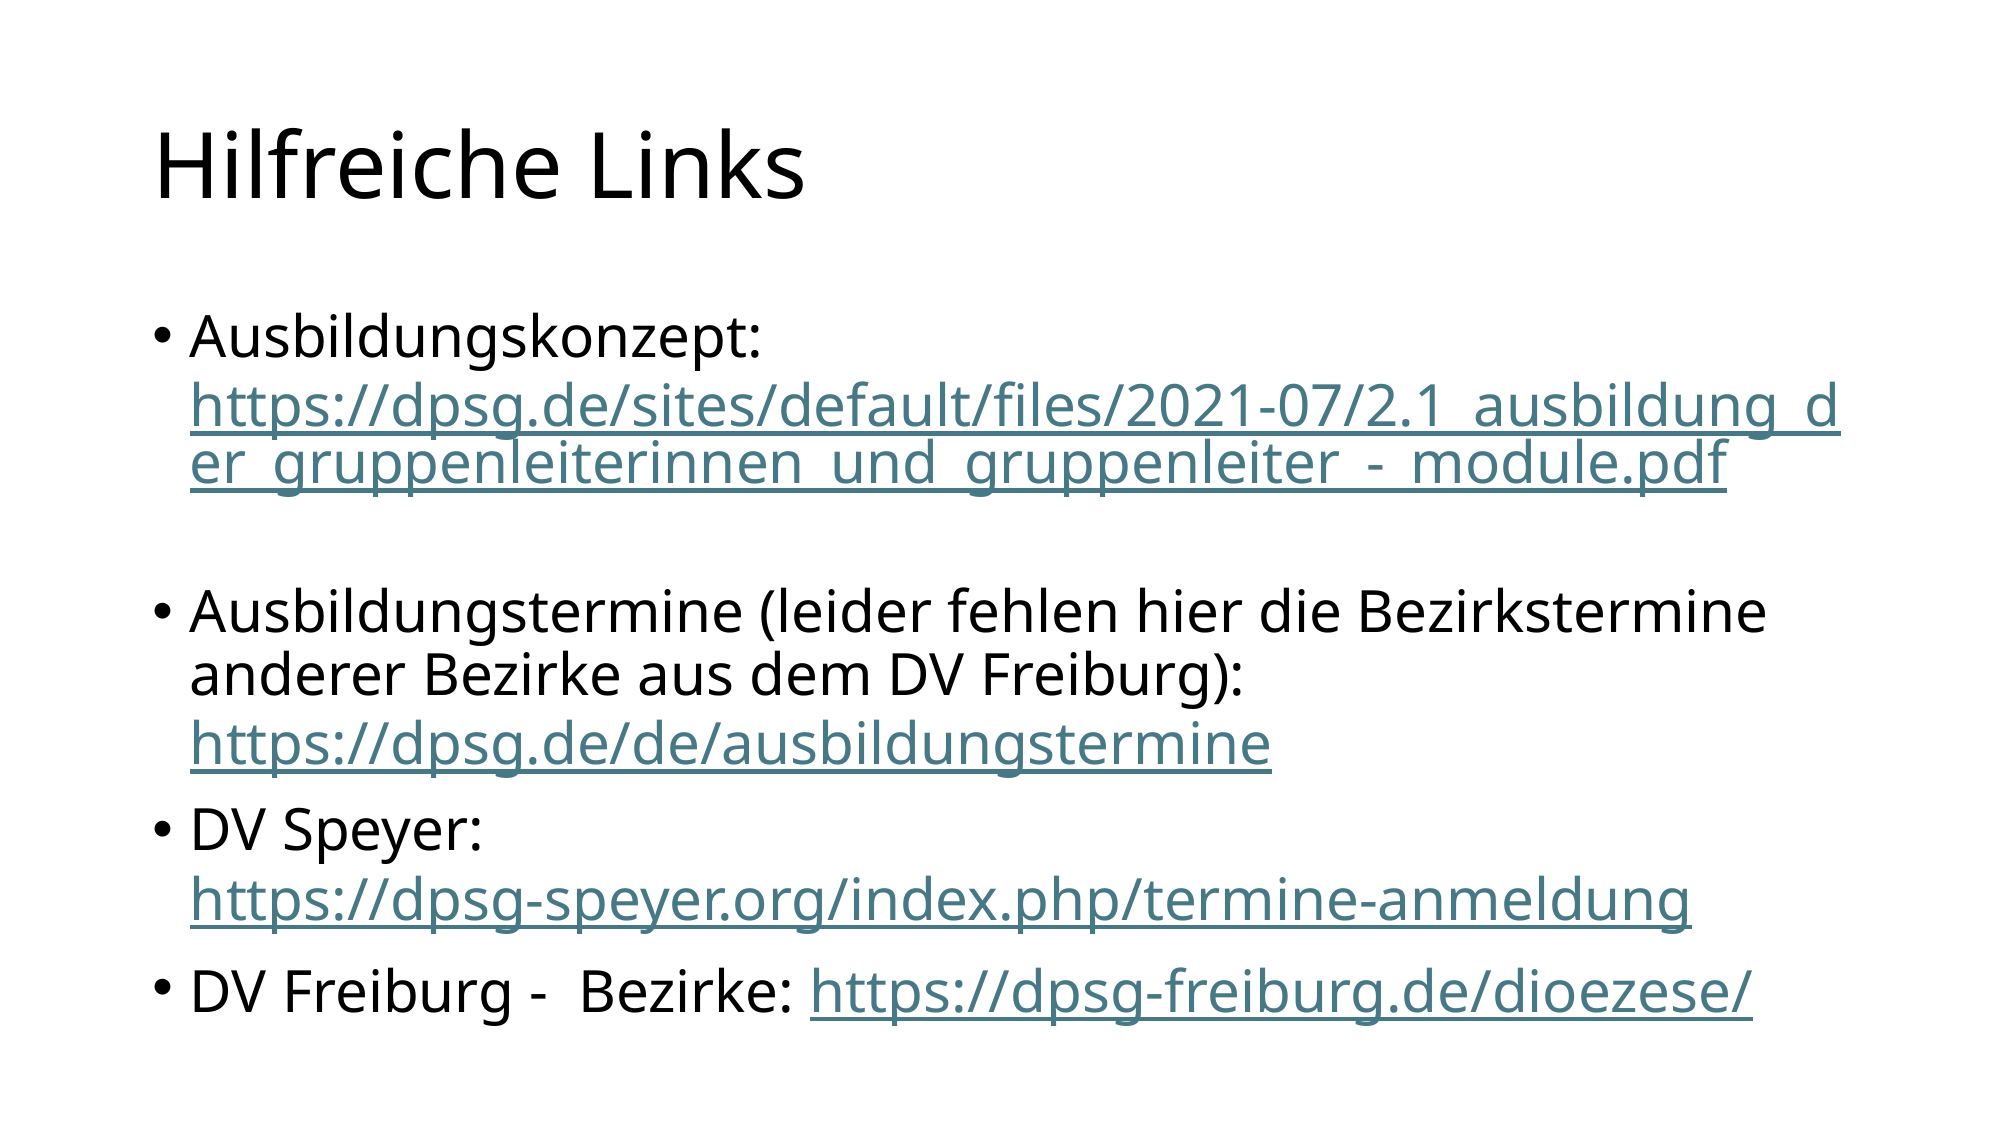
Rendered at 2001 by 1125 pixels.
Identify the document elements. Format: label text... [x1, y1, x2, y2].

title Hilfreiche Links [137, 59, 1863, 278]
list Ausbildungskonzept: https://dpsg.de/sites/default/files/2021-07/2.1_ausbildung_der_gruppenleiterinnen_und_gruppenleiter_-_module.pdf Ausbildungstermine (leider fehlen hier die Bezirkstermine anderer Bezirke aus dem DV Freiburg): https://dpsg.de/de/ausbildungstermine DV Speyer: https://dpsg-speyer.org/index.php/termine-anmeldung DV Freiburg - Bezirke: https://dpsg-freiburg.de/dioezese/ [137, 299, 1863, 1014]
